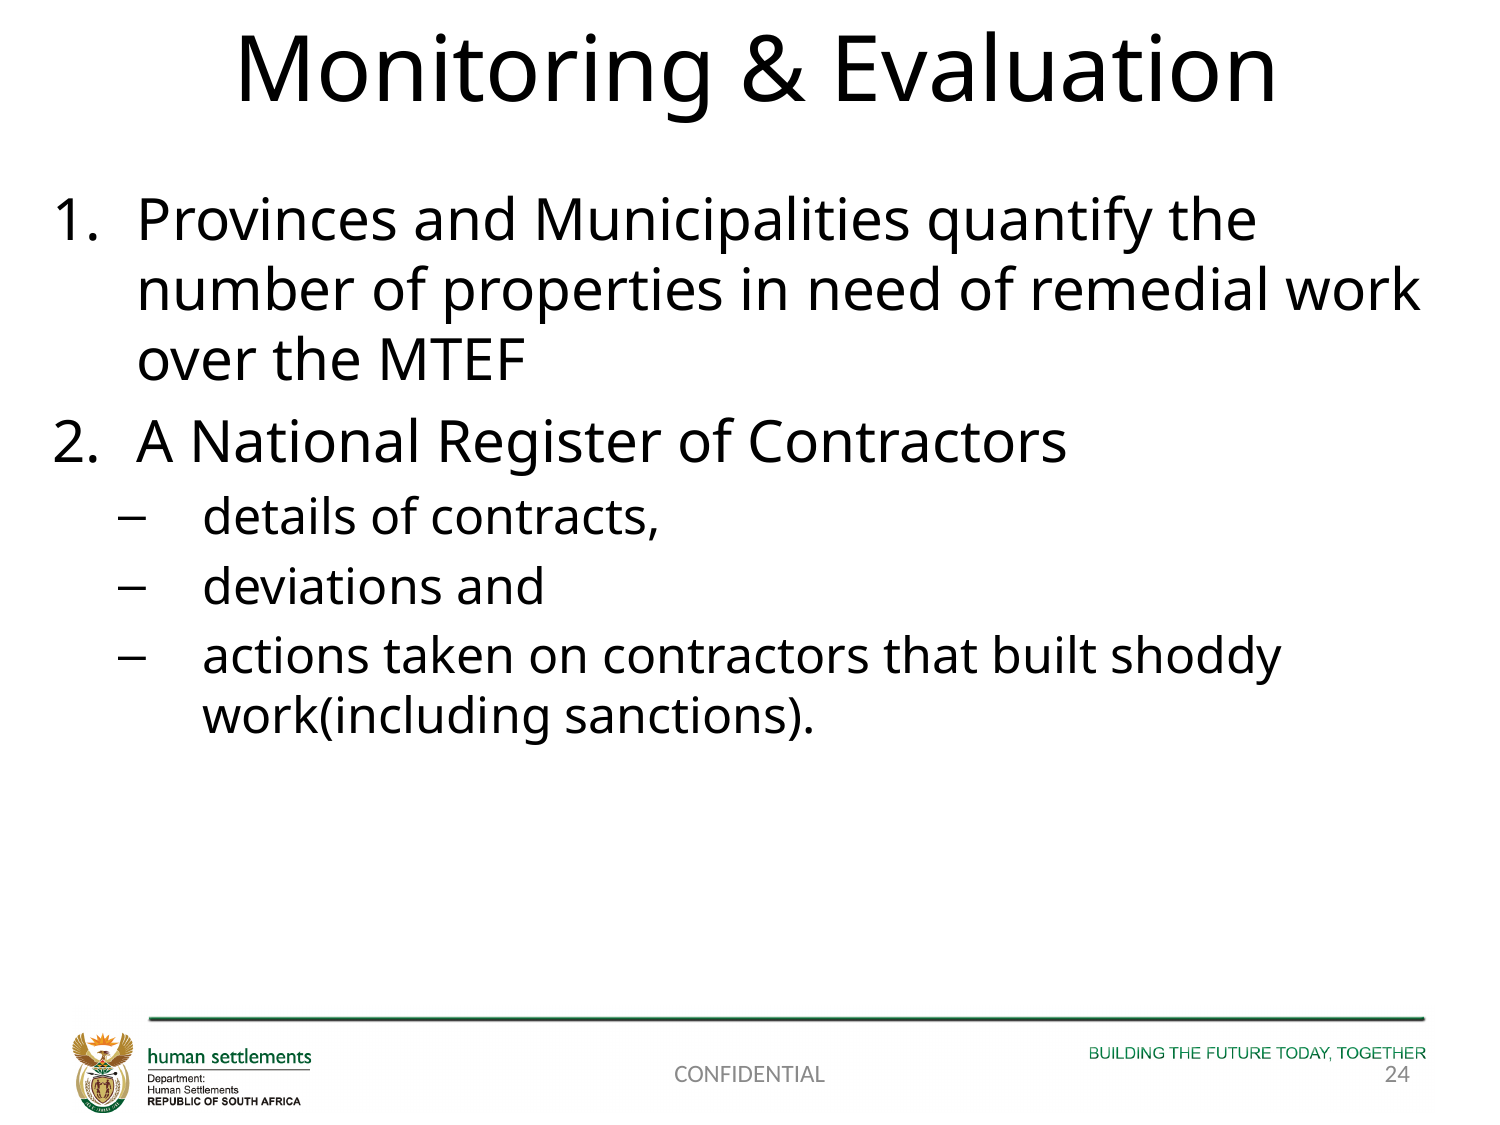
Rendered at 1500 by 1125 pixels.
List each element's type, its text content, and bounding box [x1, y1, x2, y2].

slide_number 24 [1074, 1042, 1425, 1103]
footer CONFIDENTIAL [512, 1042, 988, 1103]
picture [72, 1043, 1435, 1113]
list Provinces and Municipalities quantify the number of properties in need of remedial work over the MTEF A National Register of Contractors details of contracts, deviations and actions taken on contractors that built shoddy work(including sanctions). [37, 174, 1476, 1043]
title Monitoring & Evaluation [38, 0, 1477, 131]
